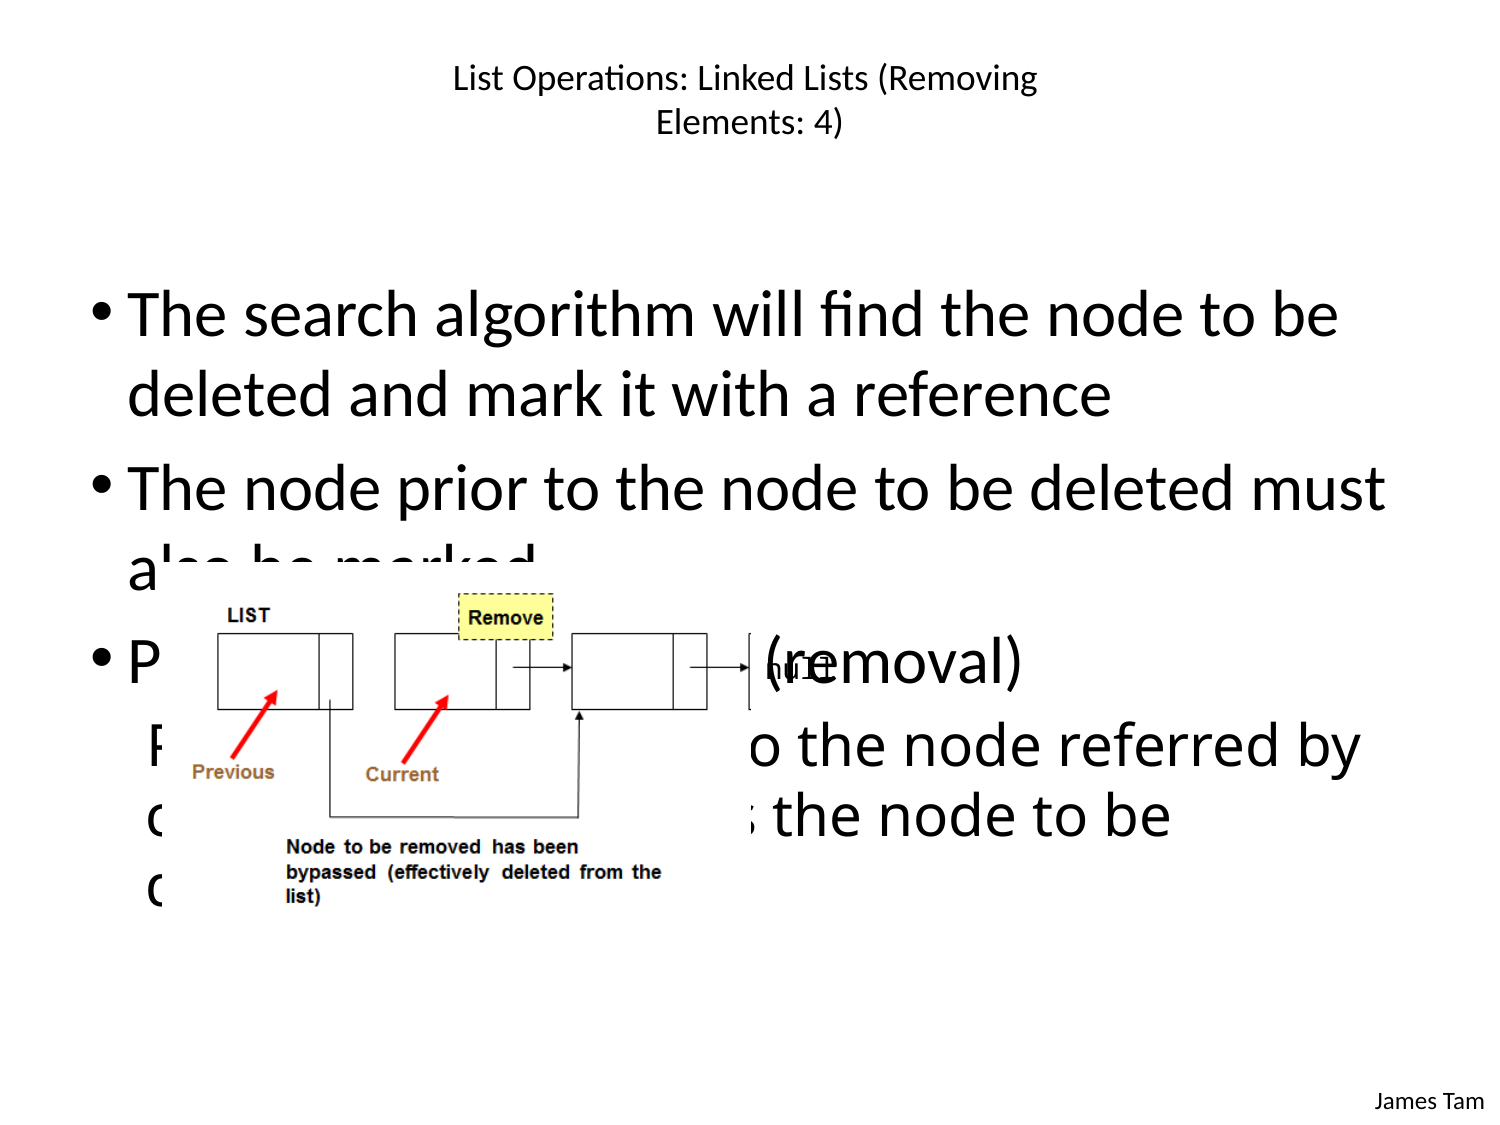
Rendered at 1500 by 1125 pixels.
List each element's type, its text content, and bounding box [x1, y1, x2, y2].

title List Operations: Linked Lists (Removing Elements: 4) [75, 45, 1425, 150]
list The search algorithm will find the node to be deleted and mark it with a reference The node prior to the node to be deleted must also be marked. Pseudo code algorithm (removal) Previous node refers to the node referred by current node (by- pass the node to be deleted) [75, 262, 1425, 1005]
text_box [162, 562, 851, 938]
